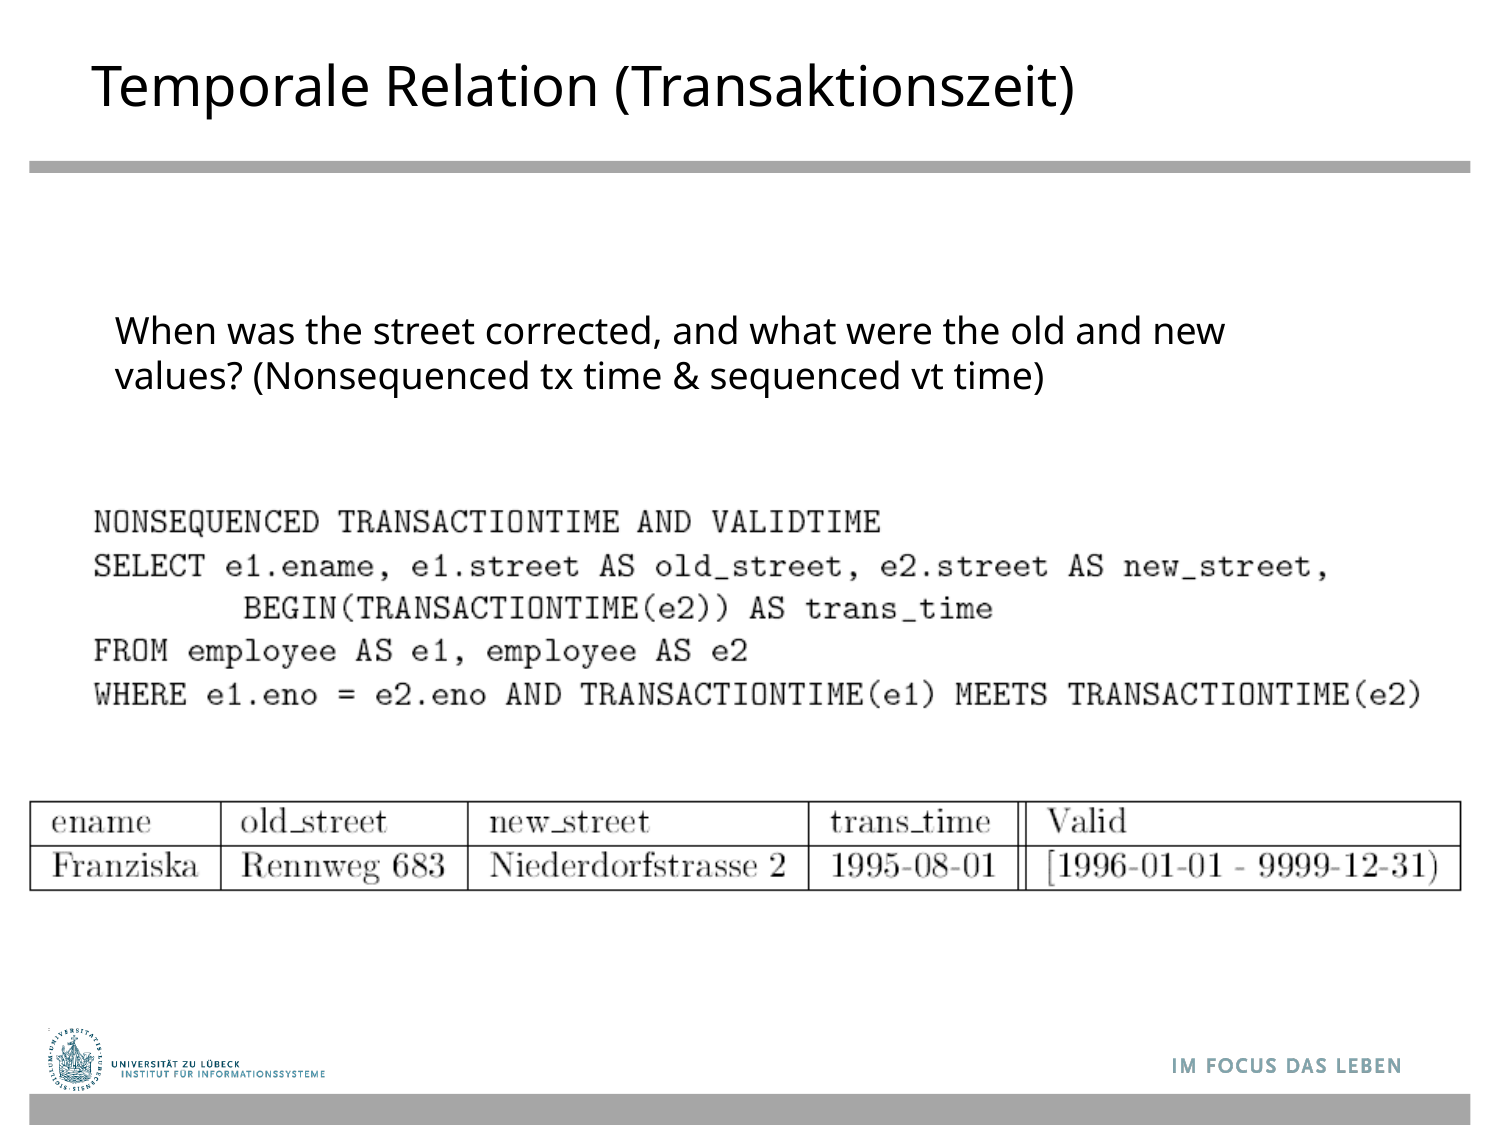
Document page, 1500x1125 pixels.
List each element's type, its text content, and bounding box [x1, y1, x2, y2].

picture [0, 787, 1496, 907]
text_box When was the street corrected, and what were the old and new values? (Nonsequenced tx time & sequenced vt time) [99, 299, 1263, 450]
picture [74, 487, 1452, 738]
title Temporale Relation (Transaktionszeit) [76, 42, 1427, 126]
picture [1173, 1058, 1400, 1073]
